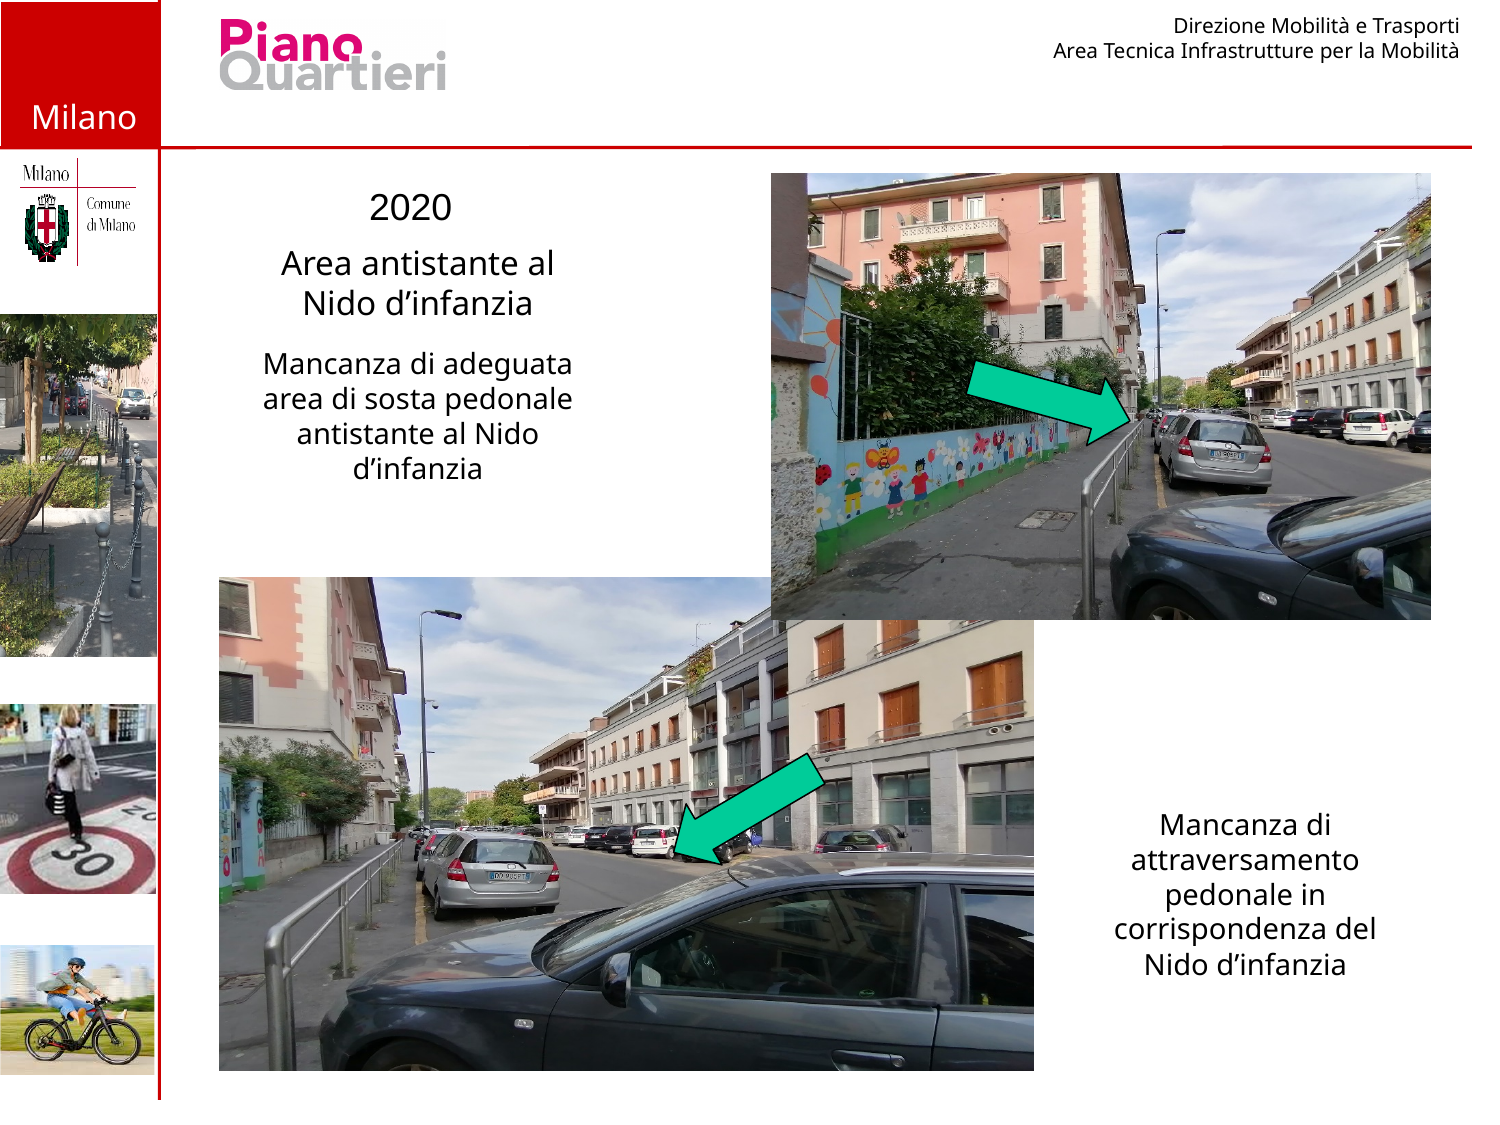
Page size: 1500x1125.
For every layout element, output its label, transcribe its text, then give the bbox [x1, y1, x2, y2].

picture [0, 944, 155, 1076]
picture [219, 173, 1431, 1071]
picture [0, 703, 156, 894]
text_box Area antistante al Nido d’infanzia [188, 235, 649, 330]
text_box Mancanza di attraversamento pedonale in corrispondenza del Nido d’infanzia [1092, 798, 1399, 989]
text_box Mancanza di adeguata area di sosta pedonale antistante al Nido d’infanzia [217, 338, 619, 493]
picture [0, 314, 157, 658]
picture [219, 18, 446, 91]
text_box 2020 [336, 175, 485, 235]
